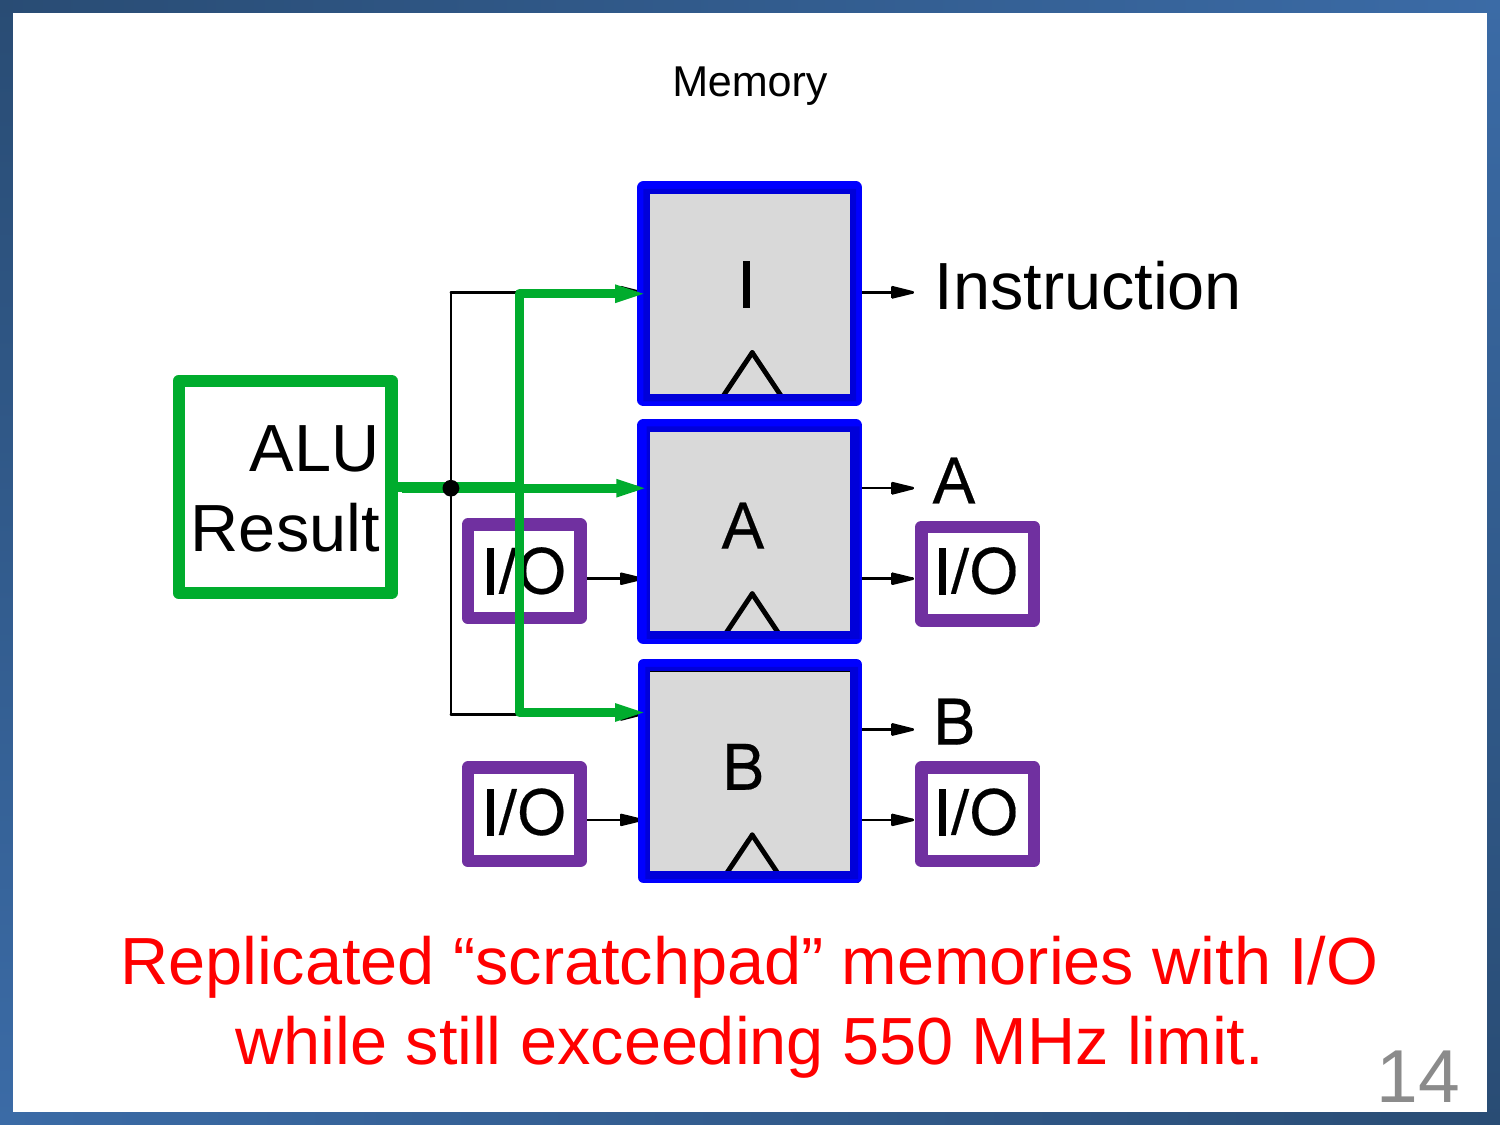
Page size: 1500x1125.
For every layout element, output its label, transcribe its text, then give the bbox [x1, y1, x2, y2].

title Memory [75, 45, 1425, 113]
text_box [178, 293, 645, 713]
text_box Instruction [1106, 235, 1258, 331]
picture [324, 174, 1102, 888]
text_box Replicated “scratchpad” memories with I/O while still exceeding 550 MHz limit. [99, 910, 1400, 1086]
slide_number 14 [1125, 1042, 1475, 1103]
